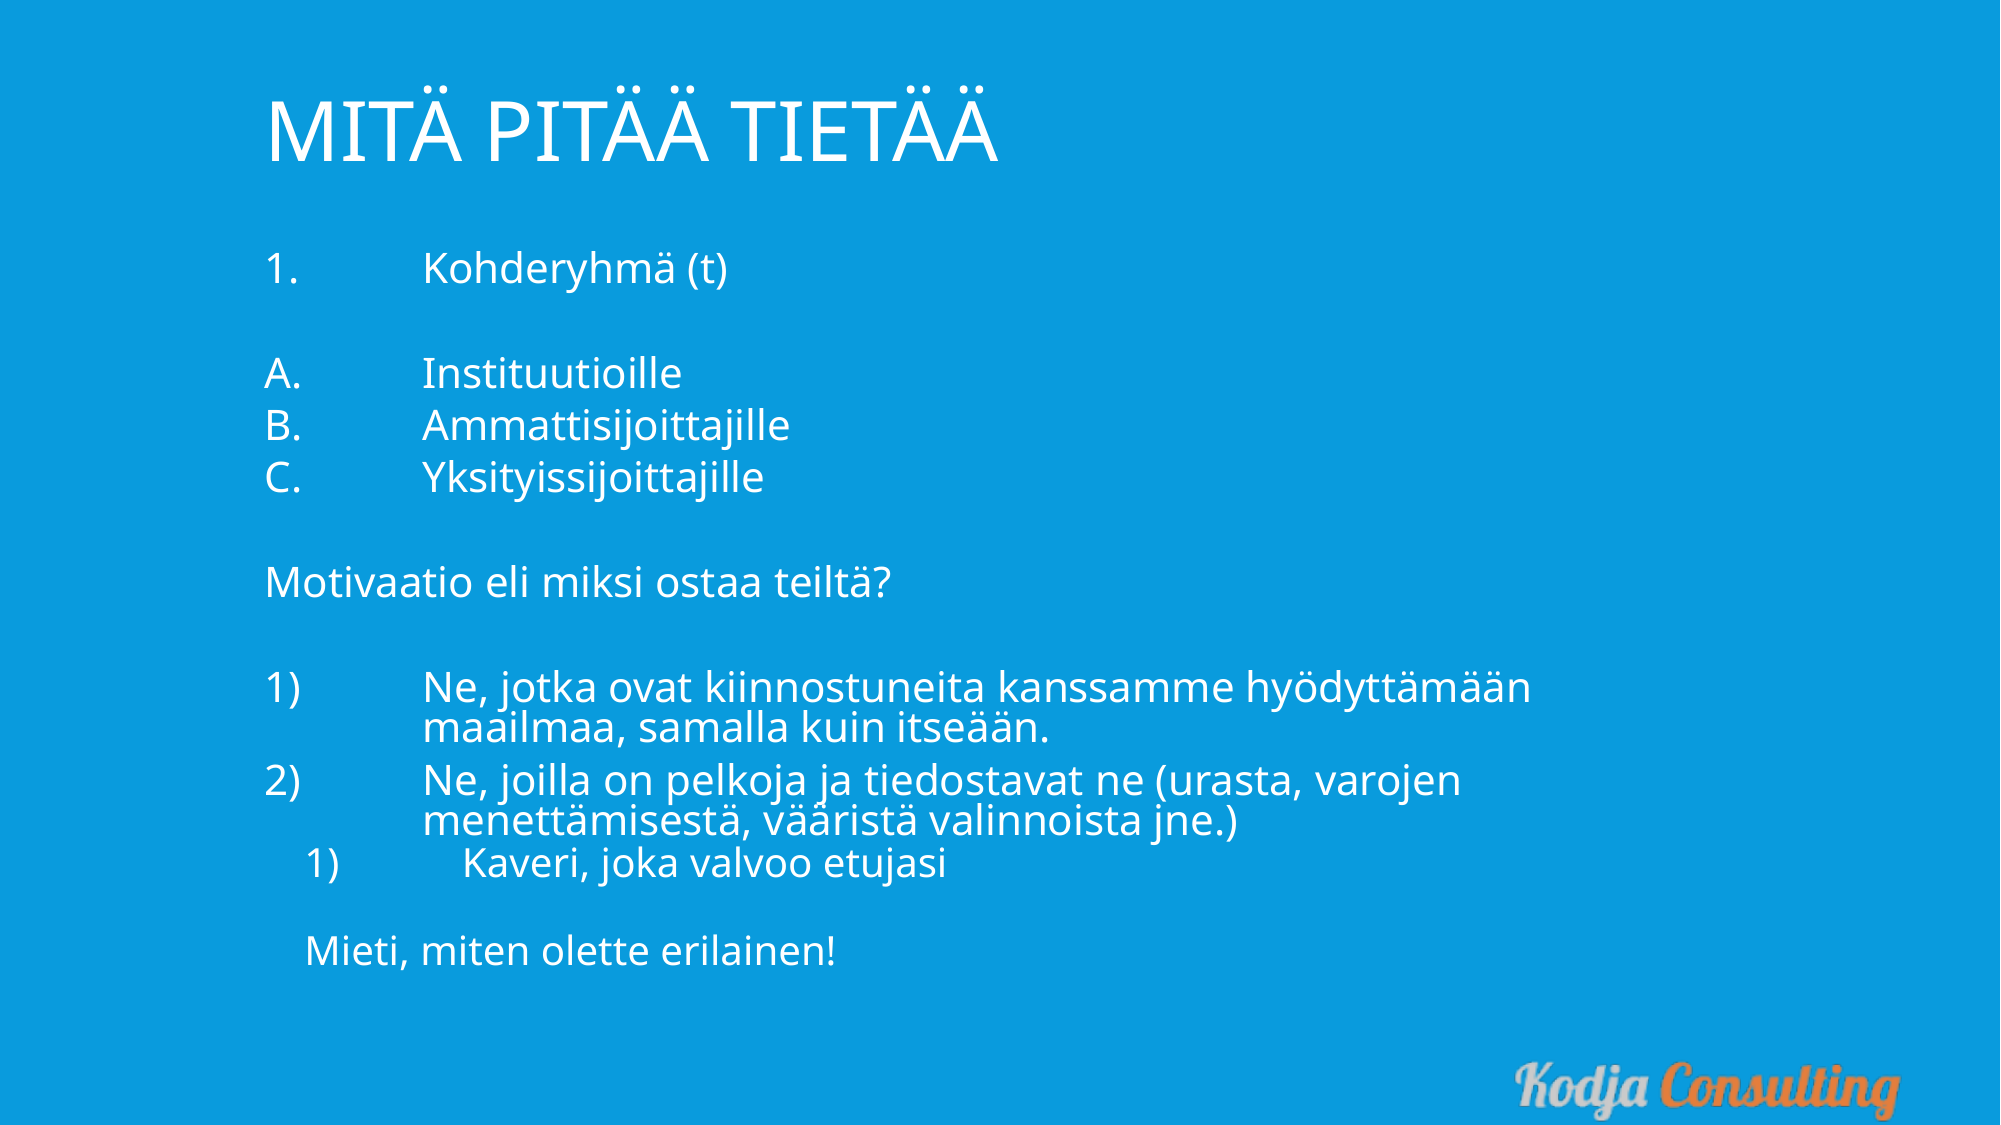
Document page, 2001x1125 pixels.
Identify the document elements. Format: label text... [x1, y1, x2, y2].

title Mitä pitää tietää [249, 42, 1600, 231]
picture [1661, 1061, 1901, 1121]
list Kohderyhmä (t) Instituutioille Ammattisijoittajille Yksityissijoittajille Motivaatio eli miksi ostaa teiltä? Ne, jotka ovat kiinnostuneita kanssamme hyödyttämään maailmaa, samalla kuin itseään. Ne, joilla on pelkoja ja tiedostavat ne (urasta, varojen menettämisestä, vääristä valinnoista jne.) Kaveri, joka valvoo etujasi Mieti, miten olette erilainen! [249, 243, 1600, 986]
picture [1515, 1062, 1648, 1121]
